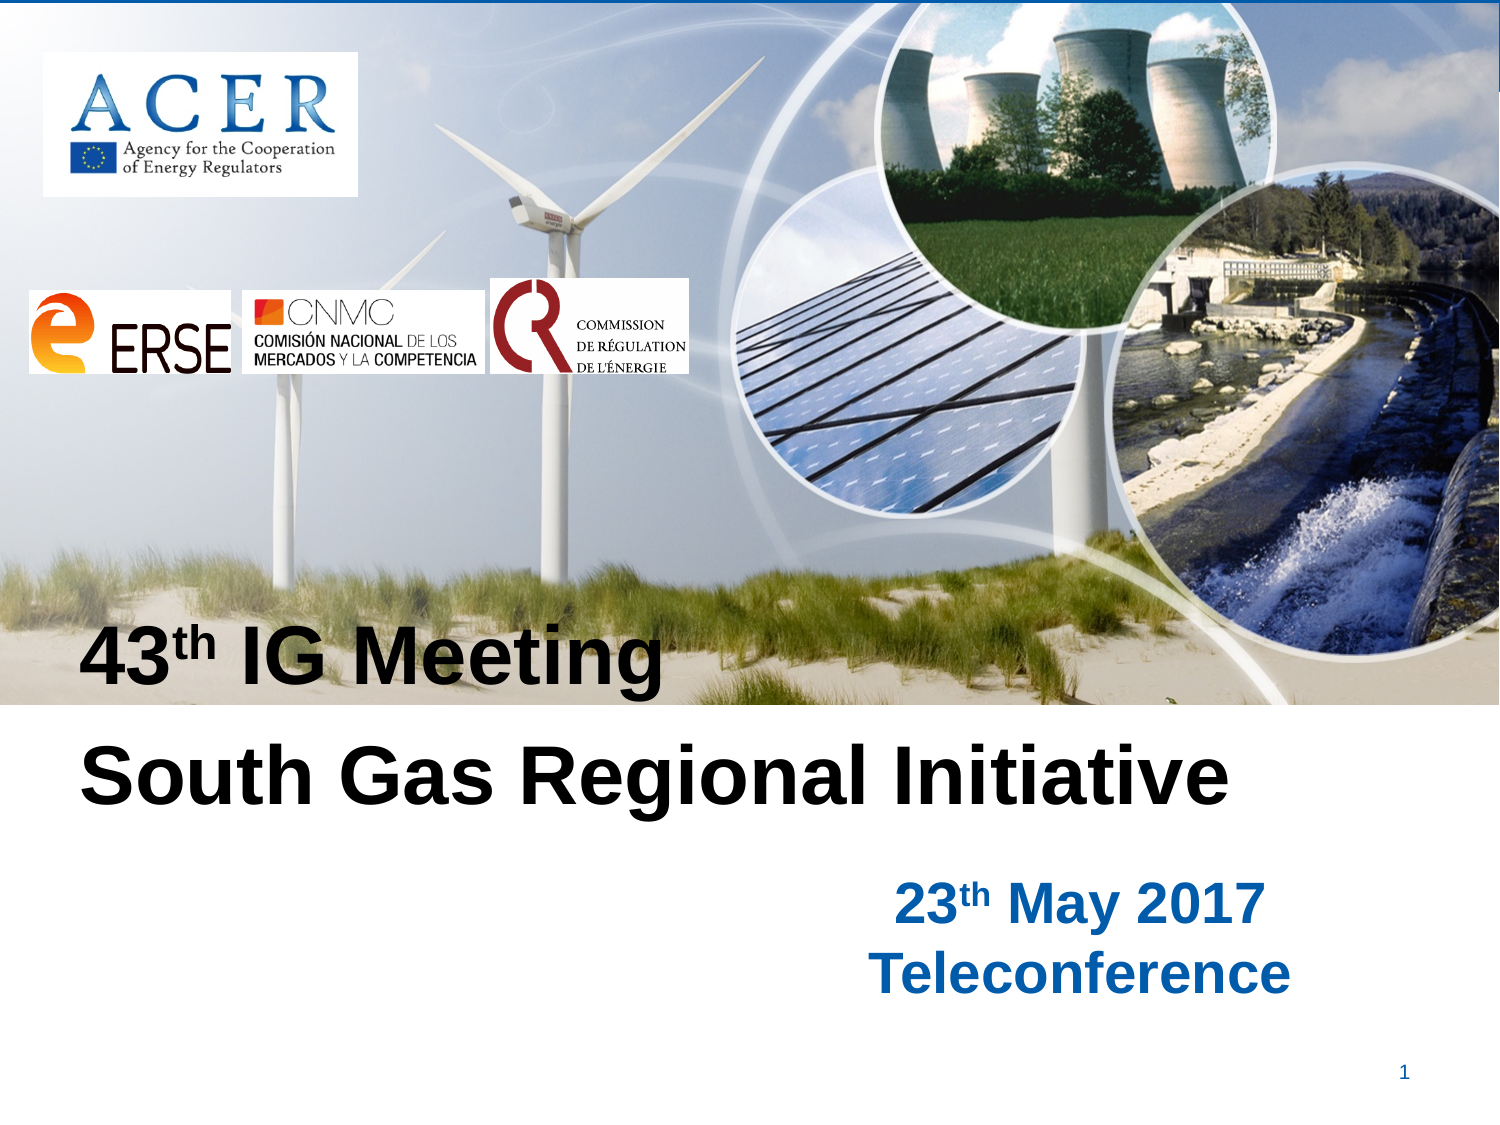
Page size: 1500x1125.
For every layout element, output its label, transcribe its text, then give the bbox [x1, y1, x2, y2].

picture [0, 3, 1499, 705]
subtitle 23th May 2017 Teleconference [749, 857, 1412, 1024]
text_box 43th IG Meeting South Gas Regional Initiative [64, 562, 1340, 839]
